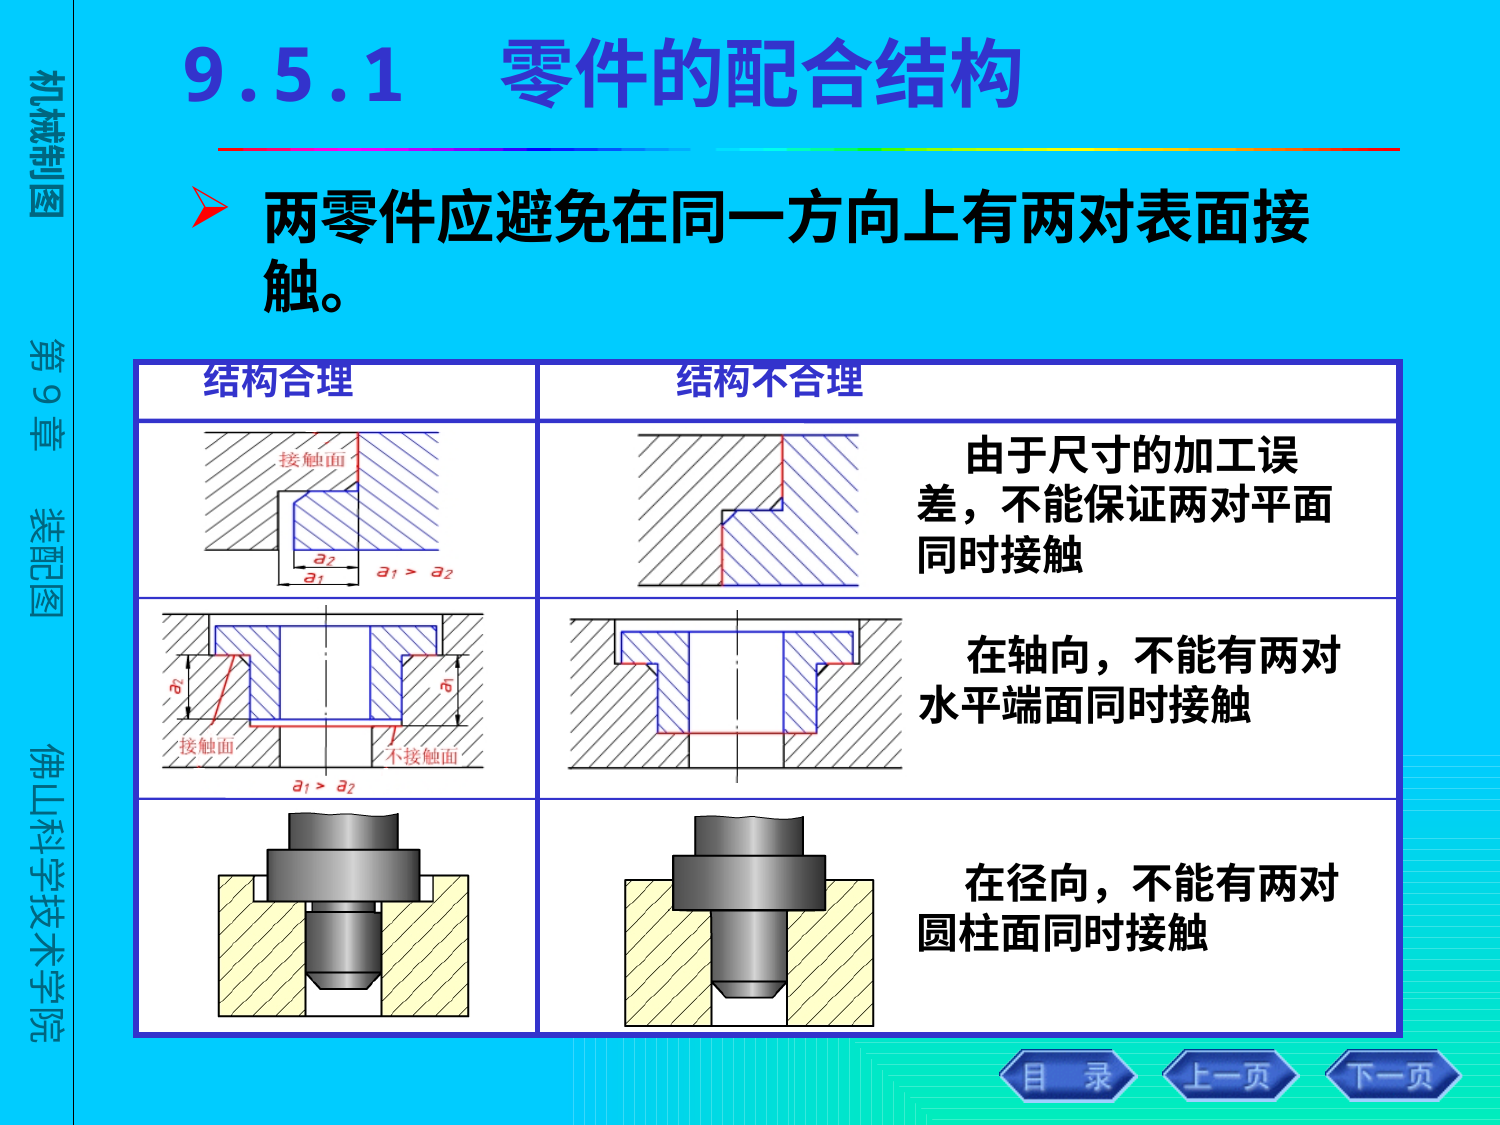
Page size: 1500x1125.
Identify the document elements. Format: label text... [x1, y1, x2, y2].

picture [212, 805, 473, 1021]
picture [999, 1049, 1138, 1103]
text_box 两零件应避免在同一方向上有两对表面接触。 [172, 172, 1353, 328]
text_box 9.5.1 零件的配合结构 [167, 19, 1396, 149]
picture [1162, 1049, 1300, 1102]
picture [200, 427, 461, 591]
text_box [135, 349, 1400, 1036]
picture [619, 811, 881, 1028]
picture [631, 424, 869, 594]
picture [1325, 1049, 1463, 1102]
picture [566, 610, 910, 783]
picture [159, 605, 491, 795]
